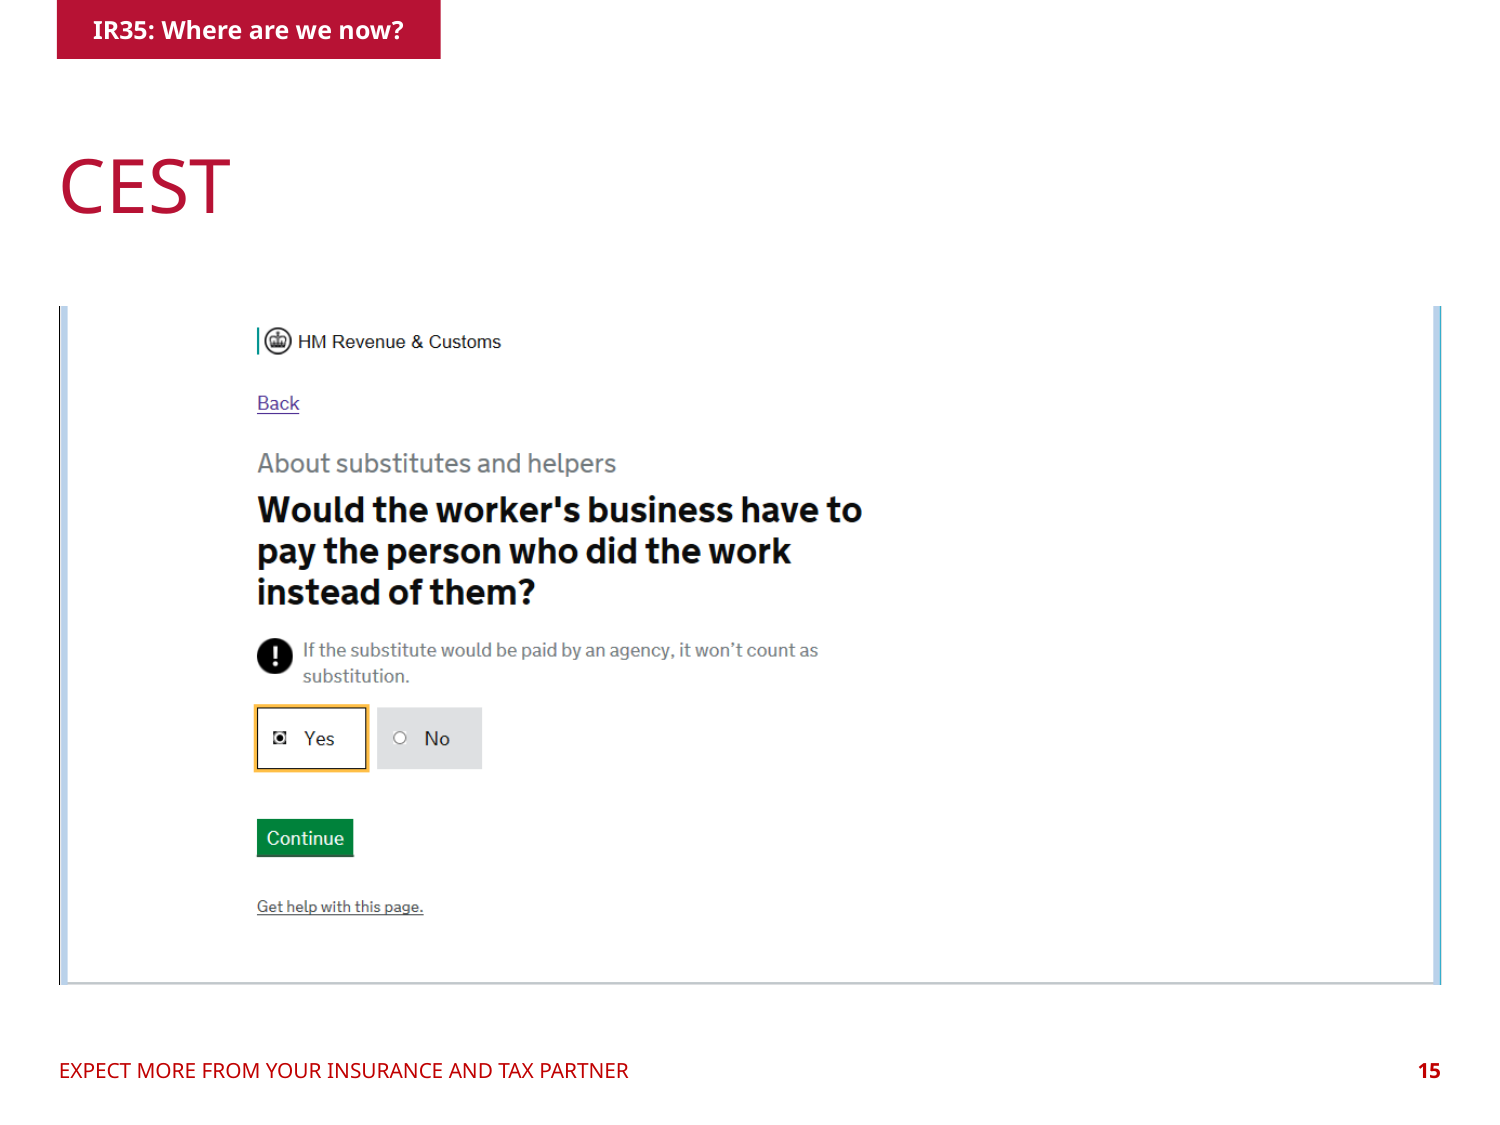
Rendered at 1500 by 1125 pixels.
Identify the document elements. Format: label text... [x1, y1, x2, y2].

list IR35: Where are we now? [56, 0, 441, 59]
title CEST [59, 59, 1442, 231]
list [58, 306, 1442, 986]
slide_number 15 [1322, 1018, 1441, 1125]
footer EXPECT MORE FROM YOUR INSURANCE AND TAX PARTNER [59, 1018, 1122, 1125]
